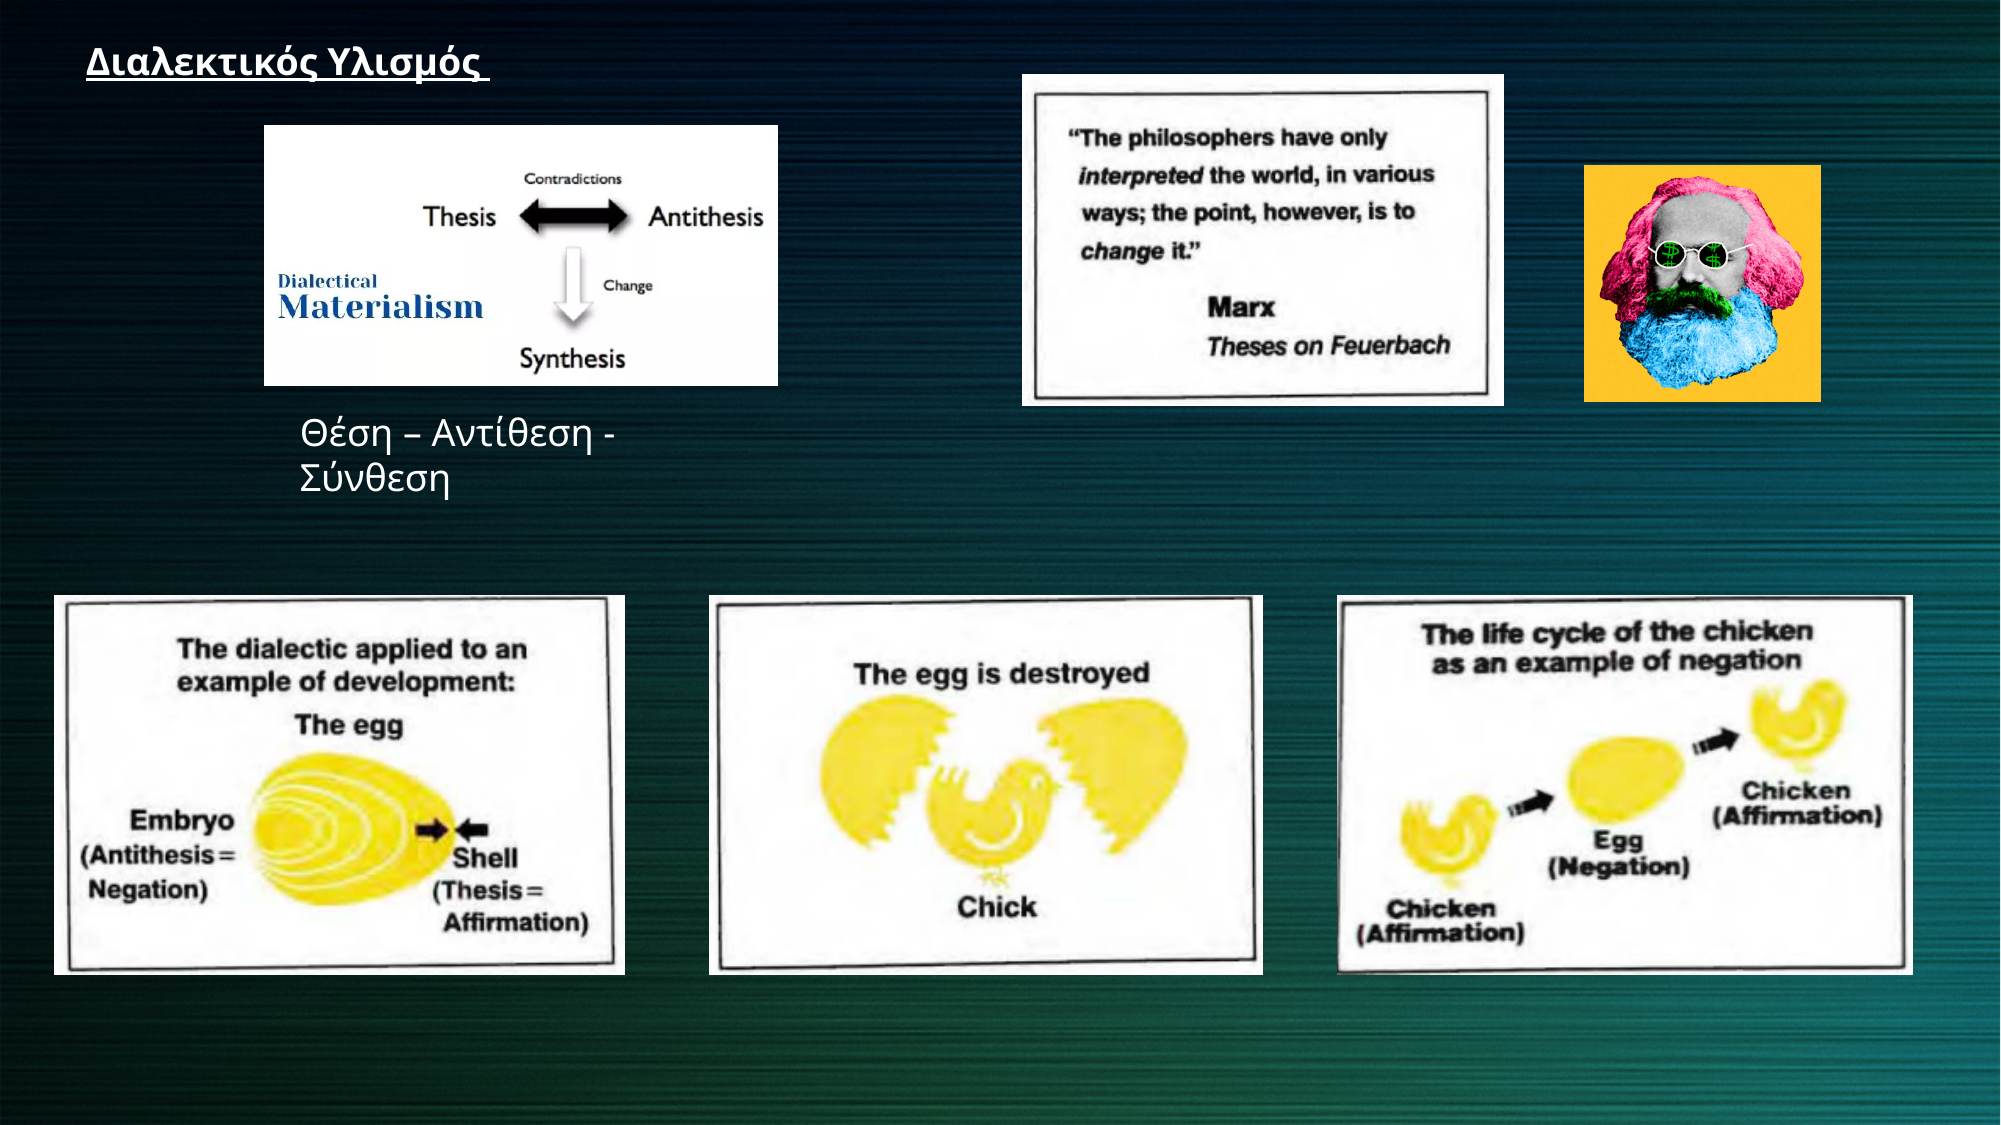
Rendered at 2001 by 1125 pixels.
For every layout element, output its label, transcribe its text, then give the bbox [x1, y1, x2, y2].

text_box Διαλεκτικός Υλισμός [71, 30, 625, 91]
picture [0, 0, 2001, 1125]
text_box Θέση – Αντίθεση - Σύνθεση [285, 401, 778, 506]
